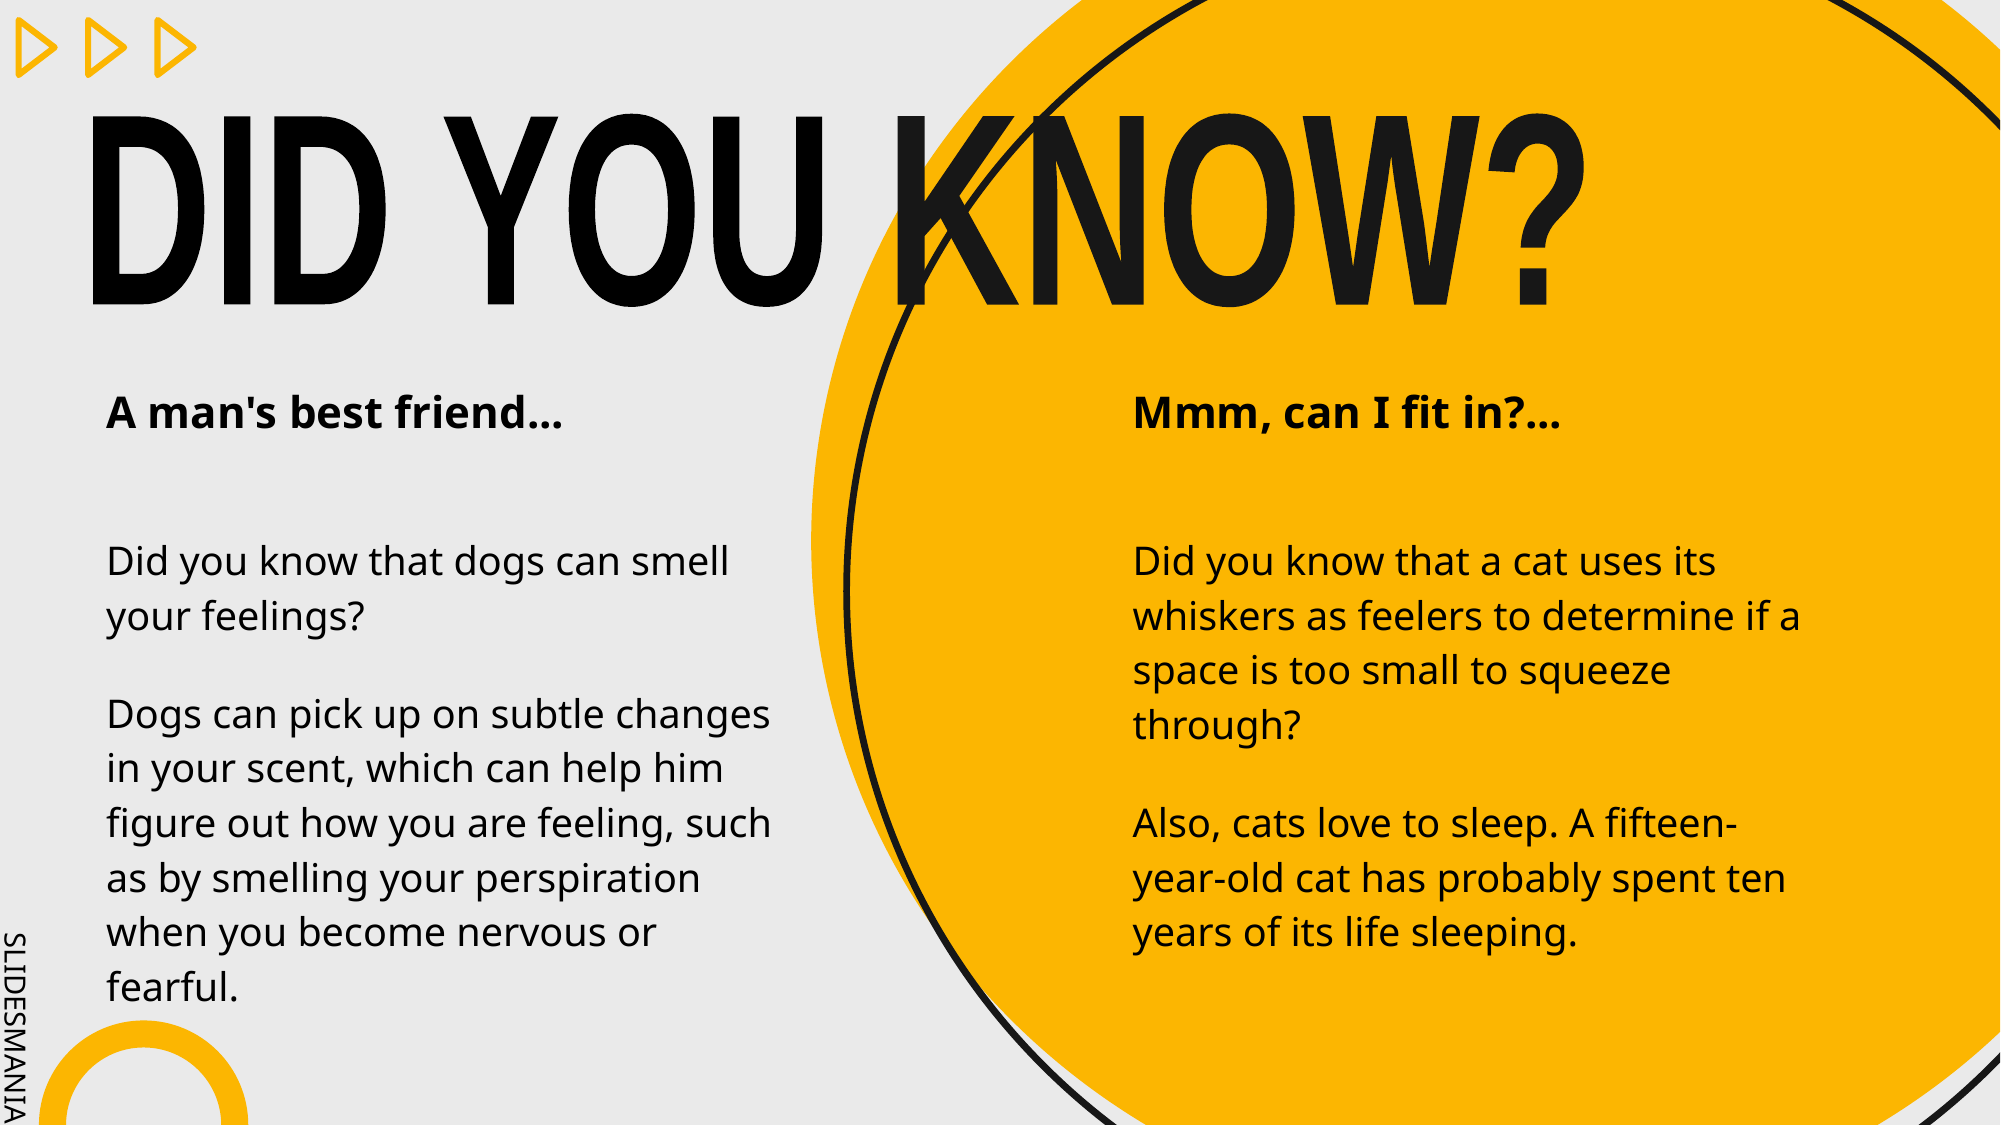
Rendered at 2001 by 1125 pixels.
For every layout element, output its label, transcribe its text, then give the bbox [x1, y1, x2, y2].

subtitle A man's best friend... [86, 357, 741, 475]
subtitle Mmm, can I fit in?... [1112, 357, 1768, 475]
list Did you know that a cat uses its whiskers as feelers to determine if a space is too small to squeeze through? Also, cats love to sleep. A fifteen-year-old cat has probably spent ten years of its life sleeping. [1112, 508, 1837, 1021]
list Did you know that dogs can smell your feelings? Dogs can pick up on subtle changes in your scent, which can help him figure out how you are feeling, such as by smelling your perspiration when you become nervous or fearful. [86, 508, 810, 1021]
